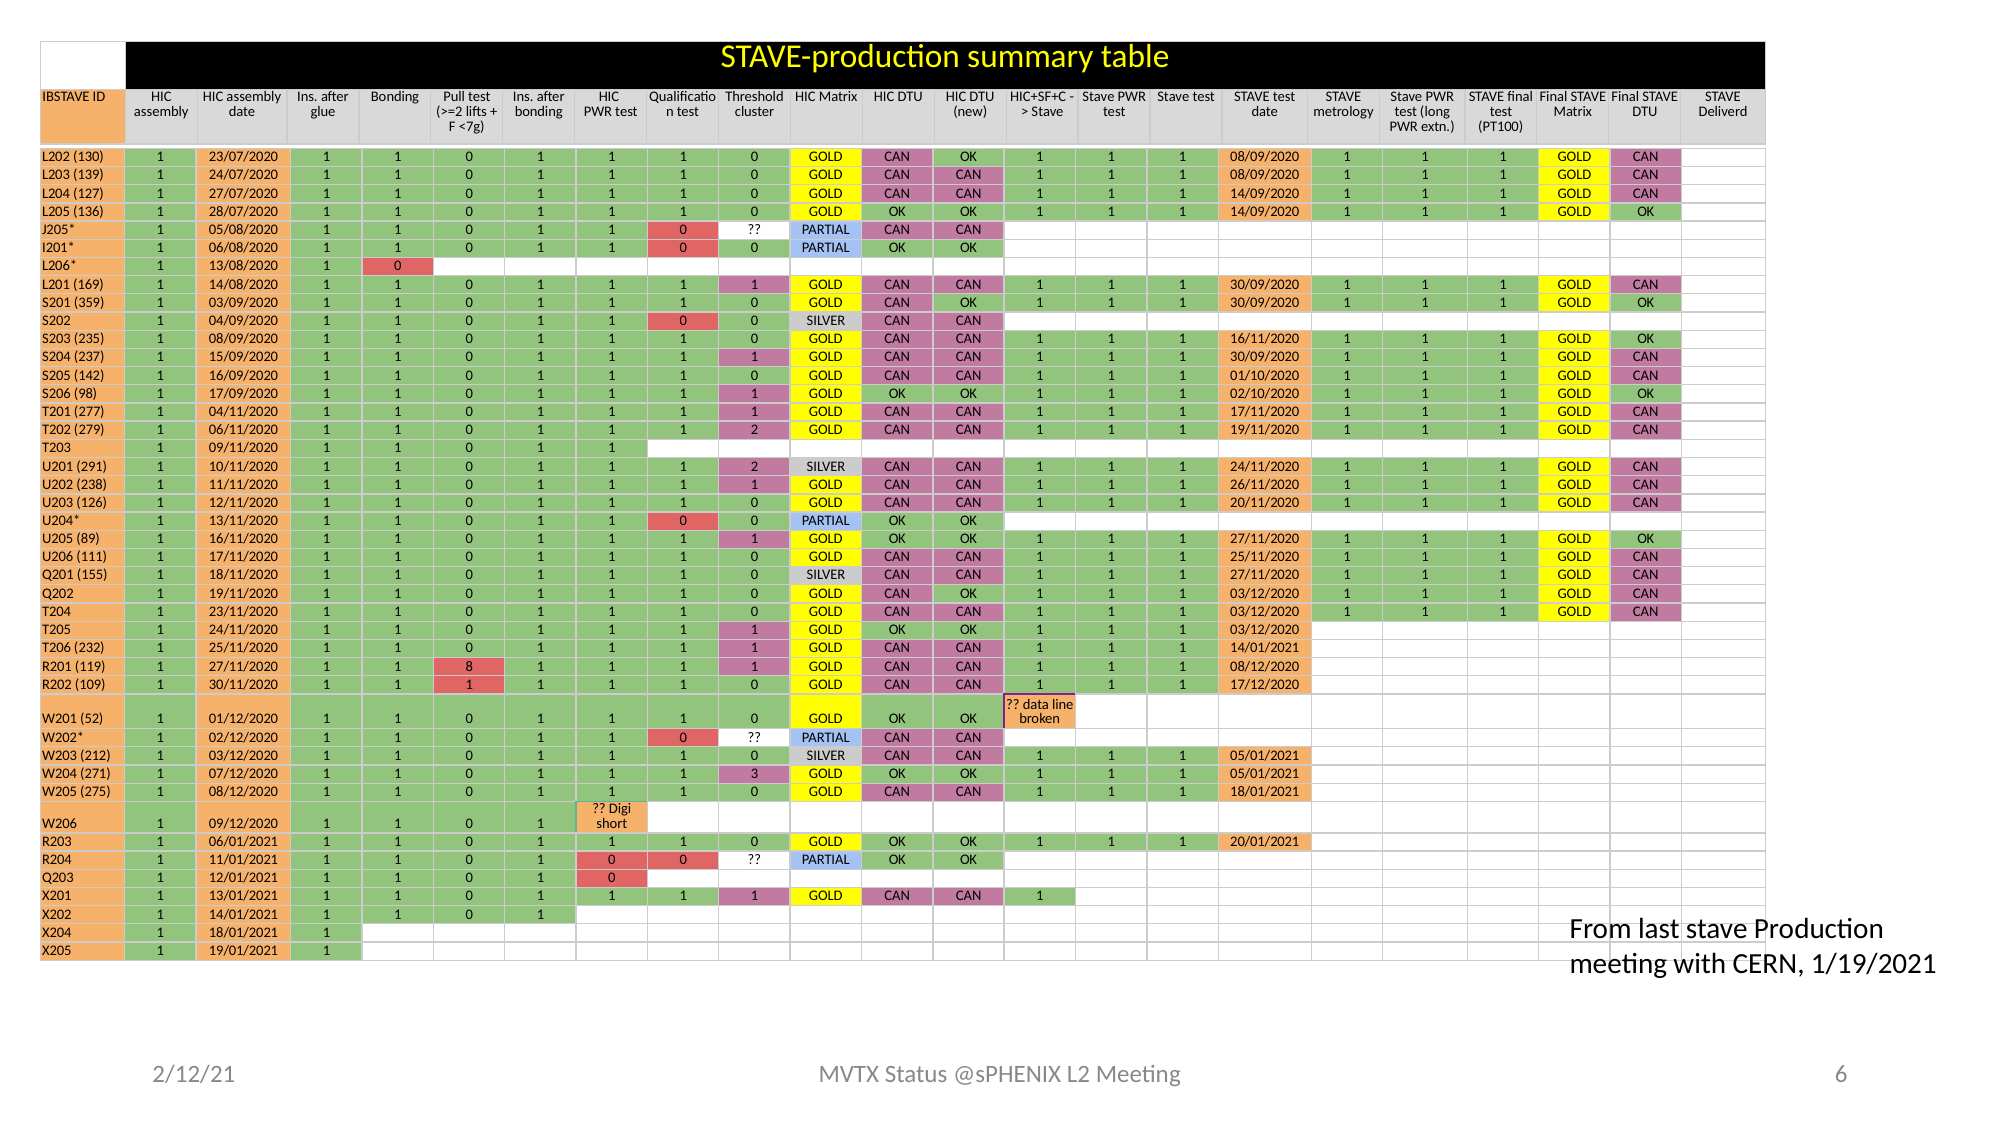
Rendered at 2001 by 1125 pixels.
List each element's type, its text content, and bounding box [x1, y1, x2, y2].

table_cell 1 [125, 888, 195, 905]
table_cell 1 [1005, 567, 1075, 584]
table_cell Threshold cluster [719, 90, 790, 143]
table_header 0 [434, 149, 504, 166]
table_cell 18/01/2021 [197, 924, 290, 941]
table_cell SILVER [791, 567, 861, 584]
table_cell 1 [291, 404, 361, 420]
table_cell [1219, 313, 1311, 330]
table_cell [1383, 622, 1467, 639]
table_cell GOLD [791, 294, 861, 311]
table_cell [719, 924, 789, 941]
table_cell [1383, 924, 1467, 941]
table_cell 1 [505, 729, 575, 746]
table_cell [1148, 852, 1218, 869]
table_cell 26/11/2020 [1219, 476, 1311, 493]
table_cell 1 [1076, 385, 1146, 402]
table_cell [1682, 766, 1765, 783]
table_cell 1 [577, 204, 647, 220]
table_cell 03/12/2020 [1219, 604, 1311, 621]
table_cell 1 [1005, 185, 1075, 202]
table_cell 1 [363, 222, 433, 239]
table_cell 1 [719, 658, 789, 675]
table_cell 16/11/2020 [1219, 331, 1311, 348]
table_cell 0 [719, 294, 789, 311]
table_cell 1 [648, 276, 718, 293]
table_cell 1 [505, 676, 575, 693]
table_cell 1 [291, 276, 361, 293]
table_cell [1682, 604, 1765, 621]
table_cell 1 [125, 240, 195, 257]
table_cell 1 [1383, 385, 1467, 402]
table_cell STAVE final test (PT100) [1466, 90, 1536, 143]
table_cell 1 [1383, 476, 1467, 493]
table_cell 1 [125, 747, 195, 764]
table_cell 1 [363, 349, 433, 366]
table_cell 0 [434, 240, 504, 257]
table_cell GOLD [1539, 567, 1609, 584]
table_cell [1312, 240, 1382, 257]
table_cell 1 [363, 622, 433, 639]
table_cell 06/01/2021 [197, 834, 290, 850]
table_cell 30/09/2020 [1219, 276, 1311, 293]
table_cell 1 [1148, 495, 1218, 511]
table_cell 1 [1005, 204, 1075, 220]
table_header OK [934, 149, 1003, 166]
table_cell X202 [41, 906, 124, 923]
table_cell 1 [291, 729, 361, 746]
table_cell [719, 870, 789, 887]
table_cell 03/12/2020 [1219, 622, 1311, 639]
table_cell [1076, 888, 1146, 905]
table_cell [1682, 240, 1765, 257]
table_cell 1 [505, 870, 575, 887]
table_cell [862, 440, 932, 457]
table_cell [1312, 258, 1382, 275]
table_cell 1 [291, 185, 361, 202]
table_cell 1 [719, 640, 789, 657]
table_cell [1539, 640, 1609, 657]
table_cell [1383, 802, 1467, 832]
table_cell 1 [648, 784, 718, 801]
table_cell [1312, 834, 1382, 850]
table_cell [1148, 440, 1218, 457]
table_cell CAN [862, 729, 932, 746]
table_cell 1 [719, 349, 789, 366]
table_cell 1 [1148, 834, 1218, 850]
table_cell 1 [363, 802, 433, 832]
table_cell [1682, 331, 1765, 348]
table_cell [1005, 852, 1075, 869]
table_cell CAN [1611, 349, 1681, 366]
table_cell 1 [505, 458, 575, 475]
table_cell [1383, 640, 1467, 657]
table_cell CAN [934, 331, 1003, 348]
table_cell GOLD [791, 888, 861, 905]
table_cell [1312, 676, 1382, 693]
table_cell GOLD [1539, 422, 1609, 439]
table_cell 1 [1005, 385, 1075, 402]
table_cell 28/07/2020 [197, 204, 290, 220]
table_cell 25/11/2020 [197, 640, 290, 657]
table_cell 1 [1076, 585, 1146, 602]
table_cell 1 [577, 476, 647, 493]
table_cell 1 [363, 294, 433, 311]
table_cell 0 [648, 222, 718, 239]
table_cell [434, 943, 504, 960]
table_cell 1 [291, 349, 361, 366]
table_cell [1539, 852, 1609, 869]
table_cell 1 [1148, 349, 1218, 366]
table_cell 09/12/2020 [197, 802, 290, 832]
table_cell 1 [577, 422, 647, 439]
table_cell [1611, 222, 1681, 239]
table_cell 1 [1076, 204, 1146, 220]
table_cell [1219, 258, 1311, 275]
table_cell 1 [1005, 640, 1075, 657]
table_cell W204 (271) [41, 766, 124, 783]
table_cell 1 [505, 802, 575, 832]
table_cell 0 [434, 458, 504, 475]
table_cell 1 [125, 476, 195, 493]
table_cell [1611, 888, 1681, 902]
table_cell 1 [1148, 585, 1218, 602]
table_cell 1 [1076, 676, 1146, 693]
table_cell 12/11/2020 [197, 495, 290, 511]
table_cell 1 [363, 458, 433, 475]
table_cell ?? [719, 852, 789, 869]
table_cell L205 (136) [41, 204, 124, 220]
table_cell [434, 258, 504, 275]
table_cell [1312, 943, 1382, 960]
table_cell [1682, 567, 1765, 584]
table_cell CAN [862, 367, 932, 384]
table_cell 1 [505, 766, 575, 783]
table_cell [1148, 313, 1218, 330]
table_cell 0 [719, 313, 789, 330]
table_header 23/07/2020 [197, 149, 290, 166]
table_cell 1 [648, 640, 718, 657]
table_cell [1468, 440, 1538, 457]
table_cell 17/12/2020 [1219, 676, 1311, 693]
table_cell 1 [125, 784, 195, 801]
table_cell [1468, 676, 1538, 693]
table_cell 1 [648, 888, 718, 905]
table_cell [1611, 258, 1681, 275]
table_cell 1 [1005, 747, 1075, 764]
table_cell 1 [291, 870, 361, 887]
table_cell 0 [719, 513, 789, 530]
table_cell 1 [125, 943, 195, 960]
table_cell [1468, 943, 1538, 960]
table_cell 0 [434, 870, 504, 887]
table_cell 1 [577, 834, 647, 850]
table_cell 1 [577, 729, 647, 746]
table_cell 1 [1468, 349, 1538, 366]
table_cell 0 [434, 784, 504, 801]
table_cell 1 [125, 404, 195, 420]
table_header CAN [862, 149, 932, 166]
table_cell 1 [1005, 422, 1075, 439]
table_cell [577, 943, 647, 960]
table_cell 0 [648, 513, 718, 530]
table_cell [1539, 676, 1609, 693]
table_cell OK [934, 766, 1003, 783]
table_cell [1682, 167, 1765, 184]
table_cell Q201 (155) [41, 567, 124, 584]
table_cell 3 [719, 766, 789, 783]
table_cell GOLD [791, 495, 861, 511]
table_cell 1 [1312, 276, 1382, 293]
table_cell OK [934, 852, 1003, 869]
table_cell PARTIAL [791, 729, 861, 746]
table_cell 1 [363, 440, 433, 457]
table_cell 1 [577, 567, 647, 584]
table_cell 1 [125, 906, 195, 923]
table_cell [1312, 852, 1382, 869]
table_cell Qualification test [647, 90, 718, 143]
table_cell 1 [363, 167, 433, 184]
table_cell 1 [1148, 422, 1218, 439]
table_cell GOLD [791, 784, 861, 801]
table_cell 1 [291, 834, 361, 850]
table_cell 24/11/2020 [197, 622, 290, 639]
table_cell 1 [577, 784, 647, 801]
table_cell L206* [41, 258, 124, 275]
table_cell 1 [125, 658, 195, 675]
table_cell OK [1611, 294, 1681, 311]
table_cell 1 [291, 604, 361, 621]
table_cell CAN [934, 658, 1003, 675]
table_cell [648, 924, 718, 941]
table_cell 1 [1468, 367, 1538, 384]
table_cell [1539, 943, 1554, 960]
table_cell 08/09/2020 [1219, 167, 1311, 184]
table_cell 27/11/2020 [197, 658, 290, 675]
table_cell GOLD [791, 167, 861, 184]
table_cell [1312, 802, 1382, 832]
table_cell 1 [1312, 549, 1382, 566]
table_cell [1076, 852, 1146, 869]
table_cell [1076, 313, 1146, 330]
table_cell 1 [1005, 349, 1075, 366]
table_cell 1 [1148, 567, 1218, 584]
table_cell 0 [363, 258, 433, 275]
table_cell 1 [363, 906, 433, 923]
table_cell [505, 258, 575, 275]
table_cell 15/09/2020 [197, 349, 290, 366]
table_cell 1 [1148, 331, 1218, 348]
table_cell CAN [934, 222, 1003, 239]
table_cell GOLD [791, 549, 861, 566]
table_cell PARTIAL [791, 513, 861, 530]
table_cell 1 [1148, 185, 1218, 202]
table_cell 1 [125, 458, 195, 475]
table_cell 19/01/2021 [197, 943, 290, 960]
table_cell 1 [1148, 747, 1218, 764]
table_cell 0 [434, 313, 504, 330]
table_cell 11/11/2020 [197, 476, 290, 493]
table_cell [934, 870, 1003, 887]
table_cell 1 [1312, 204, 1382, 220]
table_cell 1 [291, 802, 361, 832]
table_cell [1383, 943, 1467, 960]
table_cell 0 [434, 640, 504, 657]
table_cell [1539, 870, 1609, 887]
table_cell 01/10/2020 [1219, 367, 1311, 384]
table_cell [862, 870, 932, 887]
table_cell [1219, 440, 1311, 457]
table_cell CAN [1611, 604, 1681, 621]
table_cell 0 [648, 852, 718, 869]
table_cell 1 [577, 658, 647, 675]
table_cell [1682, 640, 1765, 657]
table_cell [1005, 906, 1075, 923]
table_cell 1 [1148, 458, 1218, 475]
table_cell I201* [41, 240, 124, 257]
table_cell 1 [363, 729, 433, 746]
table_header 1 [291, 149, 361, 166]
table_cell 1 [577, 676, 647, 693]
table_cell CAN [862, 567, 932, 584]
table_header 0 [719, 149, 789, 166]
table_cell 0 [434, 802, 504, 832]
table_cell 1 [125, 422, 195, 439]
table_cell 1 [648, 495, 718, 511]
table_cell 1 [1383, 331, 1467, 348]
table_cell [934, 440, 1003, 457]
table_cell [1682, 834, 1765, 850]
table_cell [1468, 513, 1538, 530]
table_cell U201 (291) [41, 458, 124, 475]
table_cell 03/12/2020 [1219, 585, 1311, 602]
table_cell 1 [1468, 422, 1538, 439]
table_header GOLD [791, 149, 861, 166]
table_cell 1 [291, 747, 361, 764]
table_cell 1 [1148, 622, 1218, 639]
table_cell [1312, 313, 1382, 330]
table_header 1 [1383, 149, 1467, 166]
table_cell 1 [1005, 276, 1075, 293]
table_cell [1611, 640, 1681, 657]
table_cell 1 [291, 695, 361, 728]
table_cell 1 [648, 404, 718, 420]
table_cell 1 [1005, 458, 1075, 475]
table_header 1 [1076, 149, 1146, 166]
table_cell CAN [1611, 476, 1681, 493]
table_cell [1148, 729, 1218, 746]
table_cell 1 [505, 385, 575, 402]
table_cell [1682, 185, 1765, 202]
table_cell OK [934, 240, 1003, 257]
table_cell [1539, 622, 1609, 639]
table_cell CAN [934, 676, 1003, 693]
table_cell OK [862, 240, 932, 257]
table_cell GOLD [1539, 185, 1609, 202]
table_cell 1 [363, 852, 433, 869]
table_cell 1 [1005, 549, 1075, 566]
table_cell 1 [1148, 676, 1218, 693]
table_cell 1 [648, 747, 718, 764]
table_cell 1 [648, 604, 718, 621]
table_cell [1148, 513, 1218, 530]
table_cell 1 [577, 604, 647, 621]
table_cell 0 [719, 604, 789, 621]
table_cell [1611, 834, 1681, 850]
table_cell [1682, 852, 1765, 869]
table_cell 1 [291, 658, 361, 675]
table_cell 1 [648, 349, 718, 366]
text_box From last stave Production meeting with CERN, 1/19/2021 [1554, 902, 2000, 988]
table_cell 1 [648, 331, 718, 348]
table_header 1 [1312, 149, 1382, 166]
table_cell [791, 870, 861, 887]
table_cell 1 [505, 622, 575, 639]
table_cell GOLD [791, 766, 861, 783]
table_cell 1 [577, 167, 647, 184]
table_cell [1312, 695, 1382, 728]
table_cell 1 [648, 476, 718, 493]
table_cell 1 [363, 834, 433, 850]
table_cell 1 [291, 567, 361, 584]
table_cell 1 [505, 476, 575, 493]
table_cell GOLD [1539, 585, 1609, 602]
table_cell [1682, 476, 1765, 493]
table_cell [1682, 367, 1765, 384]
table_cell [1468, 852, 1538, 869]
table_cell 1 [1076, 549, 1146, 566]
table_cell 1 [1076, 404, 1146, 420]
table_cell U202 (238) [41, 476, 124, 493]
table_cell [1611, 676, 1681, 693]
table_cell GOLD [791, 349, 861, 366]
table_cell GOLD [791, 834, 861, 850]
table_cell [1682, 888, 1765, 902]
table_header CAN [1611, 149, 1681, 166]
table_cell CAN [1611, 495, 1681, 511]
table_cell [1148, 222, 1218, 239]
table_cell GOLD [791, 658, 861, 675]
table_cell 1 [577, 276, 647, 293]
table_cell 1 [577, 185, 647, 202]
table_cell OK [934, 385, 1003, 402]
table_cell GOLD [1539, 495, 1609, 511]
table_cell [648, 906, 718, 923]
table_cell 0 [434, 906, 504, 923]
table_cell 1 [363, 549, 433, 566]
table_cell [1383, 870, 1467, 887]
table_cell 1 [291, 167, 361, 184]
table_cell 1 [291, 549, 361, 566]
table_cell [1076, 513, 1146, 530]
table_cell [1148, 888, 1218, 905]
table_cell 1 [648, 185, 718, 202]
table_cell [1312, 870, 1382, 887]
table_cell GOLD [791, 404, 861, 420]
table_cell 1 [1312, 185, 1382, 202]
table_cell 1 [648, 766, 718, 783]
table_cell CAN [1611, 185, 1681, 202]
table_cell S204 (237) [41, 349, 124, 366]
table_cell [1383, 729, 1467, 746]
table_cell T202 (279) [41, 422, 124, 439]
table_cell 1 [1312, 349, 1382, 366]
table_cell [1383, 513, 1467, 530]
table_cell X204 [41, 924, 124, 941]
table_cell [1539, 440, 1609, 457]
table_cell [1148, 943, 1218, 960]
table_cell [719, 906, 789, 923]
table_cell 1 [1468, 495, 1538, 511]
table_cell [1005, 924, 1075, 941]
table_cell 1 [1148, 385, 1218, 402]
table_cell [1611, 784, 1681, 801]
table_cell [1383, 222, 1467, 239]
table_cell 1 [505, 585, 575, 602]
table_cell [1148, 906, 1218, 923]
table_cell SILVER [791, 747, 861, 764]
table_cell [1383, 834, 1467, 850]
table_cell 1 [719, 276, 789, 293]
table_cell [1219, 943, 1311, 960]
table_cell R201 (119) [41, 658, 124, 675]
table_cell 0 [434, 747, 504, 764]
table_cell 1 [1383, 531, 1467, 548]
table_cell 1 [1468, 185, 1538, 202]
table_cell 0 [719, 167, 789, 184]
table_cell 1 [1076, 294, 1146, 311]
table_cell [791, 802, 861, 832]
table_cell 0 [434, 476, 504, 493]
table_cell 1 [125, 549, 195, 566]
table_cell [1611, 747, 1681, 764]
table_cell 1 [125, 385, 195, 402]
table_cell 1 [505, 204, 575, 220]
table_cell 1 [719, 476, 789, 493]
table_cell CAN [934, 404, 1003, 420]
table_cell 1 [363, 495, 433, 511]
table_cell 1 [505, 331, 575, 348]
table_cell 1 [577, 240, 647, 257]
table_cell GOLD [1539, 549, 1609, 566]
table_cell [1219, 870, 1311, 887]
table_cell 0 [434, 422, 504, 439]
table_cell 1 [291, 204, 361, 220]
table_cell [1539, 258, 1609, 275]
table_cell 1 [363, 658, 433, 675]
table_cell OK [862, 622, 932, 639]
table_cell CAN [934, 567, 1003, 584]
table_cell CAN [1611, 458, 1681, 475]
table_cell 1 [1383, 204, 1467, 220]
table_cell GOLD [791, 367, 861, 384]
table_cell 14/09/2020 [1219, 204, 1311, 220]
table_cell [505, 943, 575, 960]
table_cell [791, 943, 861, 960]
table_cell 1 [577, 622, 647, 639]
table_cell OK [1611, 204, 1681, 220]
table_cell HIC DTU (new) [935, 90, 1006, 143]
table_cell 1 [577, 513, 647, 530]
table_cell 1 [577, 367, 647, 384]
table_cell 1 [505, 695, 575, 728]
table_cell 1 [648, 676, 718, 693]
table_cell Ins. after glue [288, 90, 358, 143]
table_cell 1 [291, 888, 361, 905]
table_cell U205 (89) [41, 531, 124, 548]
table_cell 1 [291, 385, 361, 402]
table_cell 08/12/2020 [197, 784, 290, 801]
table_cell GOLD [1539, 276, 1609, 293]
table_cell 1 [1076, 784, 1146, 801]
table_cell [1076, 222, 1146, 239]
table_cell 1 [125, 622, 195, 639]
table_cell 27/11/2020 [1219, 531, 1311, 548]
table_cell [1682, 784, 1765, 801]
table_cell 1 [1076, 531, 1146, 548]
table_cell CAN [1611, 567, 1681, 584]
table_header 1 [577, 149, 647, 166]
table_cell [1539, 766, 1609, 783]
table_cell 1 [1383, 404, 1467, 420]
table_cell 13/08/2020 [197, 258, 290, 275]
table_cell 1 [1148, 531, 1218, 548]
table_cell [1005, 943, 1075, 960]
table_cell 1 [125, 766, 195, 783]
table_cell [1682, 222, 1765, 239]
table_cell [1539, 729, 1609, 746]
table_cell 1 [1312, 331, 1382, 348]
table_cell [577, 906, 647, 923]
table_cell OK [934, 294, 1003, 311]
table_cell [434, 924, 504, 941]
table_cell 1 [1148, 367, 1218, 384]
table_cell CAN [1611, 276, 1681, 293]
table_cell 1 [1005, 888, 1075, 905]
table_cell 1 [719, 888, 789, 905]
table_cell 1 [577, 222, 647, 239]
table_cell 1 [291, 852, 361, 869]
table_cell GOLD [1539, 367, 1609, 384]
table_cell 0 [434, 729, 504, 746]
table_cell [934, 802, 1003, 832]
table_cell 1 [125, 531, 195, 548]
table_cell 03/09/2020 [197, 294, 290, 311]
table_cell J205* [41, 222, 124, 239]
table_cell 8 [434, 658, 504, 675]
table_cell OK [862, 385, 932, 402]
table_cell [1539, 834, 1609, 850]
table_cell 08/12/2020 [1219, 658, 1311, 675]
table_cell 1 [1005, 167, 1075, 184]
table_cell U206 (111) [41, 549, 124, 566]
table_cell 1 [505, 640, 575, 657]
table_cell 1 [1148, 167, 1218, 184]
table_cell 02/12/2020 [197, 729, 290, 746]
table_cell [363, 943, 433, 960]
table_cell [1312, 888, 1382, 905]
table_cell [1383, 852, 1467, 869]
table_cell 1 [1076, 276, 1146, 293]
table_cell CAN [862, 167, 932, 184]
table_cell GOLD [791, 276, 861, 293]
table_cell [1611, 852, 1681, 869]
table_cell 1 [363, 204, 433, 220]
table_cell 1 [648, 549, 718, 566]
table_cell 02/10/2020 [1219, 385, 1311, 402]
table_cell [934, 943, 1003, 960]
table_cell 1 [125, 440, 195, 457]
table_cell 1 [719, 531, 789, 548]
table_cell 1 [125, 276, 195, 293]
table_cell 1 [648, 167, 718, 184]
table_cell [1611, 870, 1681, 887]
table_cell [648, 870, 718, 887]
table_cell [719, 258, 789, 275]
table_cell [1383, 676, 1467, 693]
table_cell CAN [862, 604, 932, 621]
table_cell [1076, 258, 1146, 275]
table_cell 1 [1076, 367, 1146, 384]
table_cell 1 [577, 495, 647, 511]
table_cell [1383, 906, 1467, 923]
table_header 1 [1005, 149, 1075, 166]
table_cell [1219, 802, 1311, 832]
table_cell GOLD [1539, 331, 1609, 348]
table_cell ?? data line broken [1005, 695, 1075, 728]
table_cell 1 [363, 313, 433, 330]
table_cell 1 [505, 276, 575, 293]
table_cell [1611, 695, 1681, 728]
table_cell CAN [934, 888, 1003, 905]
table_cell [1682, 802, 1765, 832]
table_cell [1219, 906, 1311, 923]
table_cell [1682, 204, 1765, 220]
table_cell [1682, 531, 1765, 548]
table_cell [791, 440, 861, 457]
table_header STAVE-production summary table [126, 42, 1765, 89]
table_header 1 [363, 149, 433, 166]
table_cell [1312, 729, 1382, 746]
table_cell 04/09/2020 [197, 313, 290, 330]
table_cell R203 [41, 834, 124, 850]
table_cell 0 [719, 240, 789, 257]
table_cell S201 (359) [41, 294, 124, 311]
table_cell T203 [41, 440, 124, 457]
table_cell 1 [1005, 495, 1075, 511]
table_cell 18/11/2020 [197, 567, 290, 584]
table_cell [1468, 640, 1538, 657]
table_cell [1682, 313, 1765, 330]
table_cell 1 [1383, 276, 1467, 293]
table_cell 0 [434, 604, 504, 621]
table_cell 1 [434, 676, 504, 693]
table_cell 20/01/2021 [1219, 834, 1311, 850]
table_cell CAN [1611, 167, 1681, 184]
table_cell OK [934, 585, 1003, 602]
table_cell CAN [934, 167, 1003, 184]
table_cell 1 [577, 695, 647, 728]
table_cell GOLD [1539, 204, 1609, 220]
table_cell [1682, 870, 1765, 887]
table_cell GOLD [1539, 167, 1609, 184]
table_cell 0 [434, 513, 504, 530]
table_cell 1 [648, 458, 718, 475]
table_cell CAN [862, 784, 932, 801]
table_cell L204 (127) [41, 185, 124, 202]
table_cell 1 [505, 313, 575, 330]
table_cell 1 [125, 802, 195, 832]
table_cell [1468, 888, 1538, 905]
table_cell GOLD [791, 422, 861, 439]
table_cell [1148, 924, 1218, 941]
table_cell [1682, 258, 1765, 275]
table_cell OK [1611, 331, 1681, 348]
table_cell [719, 440, 789, 457]
table_cell [1076, 943, 1146, 960]
table_cell [1539, 888, 1609, 905]
table_cell [1468, 834, 1538, 850]
table_cell [1468, 258, 1538, 275]
table_cell 09/11/2020 [197, 440, 290, 457]
table_cell 1 [1148, 476, 1218, 493]
table_cell OK [862, 834, 932, 850]
table_cell 1 [1383, 367, 1467, 384]
table_cell [648, 943, 718, 960]
table_cell 1 [1005, 404, 1075, 420]
table_cell [1219, 695, 1311, 728]
table_cell CAN [862, 349, 932, 366]
table_cell 1 [363, 585, 433, 602]
table_cell [1005, 513, 1075, 530]
table_cell PARTIAL [791, 240, 861, 257]
table_header [41, 42, 125, 89]
table_cell 03/12/2020 [197, 747, 290, 764]
table_cell 1 [291, 222, 361, 239]
table_cell 0 [719, 331, 789, 348]
table_cell [1539, 658, 1609, 675]
table_cell [1468, 784, 1538, 801]
table_cell HIC DTU [863, 90, 934, 143]
table_cell 1 [1076, 458, 1146, 475]
table_cell CAN [862, 422, 932, 439]
table_cell [1611, 513, 1681, 530]
table_cell [1383, 258, 1467, 275]
table_cell 1 [291, 640, 361, 657]
table_cell [1468, 924, 1538, 941]
table_cell GOLD [791, 676, 861, 693]
table_cell [1682, 513, 1765, 530]
table_cell OK [862, 766, 932, 783]
table_cell [1148, 240, 1218, 257]
table_cell CAN [862, 549, 932, 566]
table_cell 0 [719, 185, 789, 202]
table_cell [1682, 349, 1765, 366]
table_cell 1 [719, 404, 789, 420]
table_cell [1611, 802, 1681, 832]
table_cell 1 [291, 294, 361, 311]
table_cell 13/11/2020 [197, 513, 290, 530]
table_cell 1 [505, 834, 575, 850]
table_cell 1 [291, 476, 361, 493]
table_cell 1 [125, 604, 195, 621]
table_cell [1148, 870, 1218, 887]
table_cell CAN [1611, 549, 1681, 566]
table_cell 1 [505, 222, 575, 239]
table_cell 1 [125, 294, 195, 311]
table_cell 10/11/2020 [197, 458, 290, 475]
table_cell CAN [862, 585, 932, 602]
table_cell S205 (142) [41, 367, 124, 384]
table_cell 1 [505, 440, 575, 457]
table_cell 1 [363, 385, 433, 402]
table_cell 1 [1148, 766, 1218, 783]
table_cell [1468, 802, 1538, 832]
table_header L202 (130) [41, 149, 124, 166]
table_cell 1 [505, 294, 575, 311]
table_cell OK [862, 204, 932, 220]
table_cell Final STAVE Matrix [1537, 90, 1608, 143]
table_cell S206 (98) [41, 385, 124, 402]
table_cell 1 [1005, 585, 1075, 602]
table_cell 1 [1312, 422, 1382, 439]
table_cell 1 [363, 422, 433, 439]
table_cell 1 [125, 222, 195, 239]
table_cell 1 [363, 676, 433, 693]
table_cell 1 [363, 888, 433, 905]
table_cell 1 [1005, 476, 1075, 493]
table_cell Stave PWR test (long PWR extn.) [1380, 90, 1464, 143]
table_cell [1219, 852, 1311, 869]
table_cell CAN [934, 313, 1003, 330]
table_cell 1 [577, 313, 647, 330]
table_cell [1539, 906, 1554, 923]
table_cell 1 [648, 204, 718, 220]
table_cell 1 [125, 852, 195, 869]
table_cell [1148, 695, 1218, 728]
table_cell 11/01/2021 [197, 852, 290, 869]
table_cell 1 [291, 943, 361, 960]
table_cell W205 (275) [41, 784, 124, 801]
table_cell 1 [505, 852, 575, 869]
table_cell W201 (52) [41, 695, 124, 728]
table_cell [1005, 222, 1075, 239]
table_cell OK [862, 513, 932, 530]
table_cell CAN [862, 676, 932, 693]
table_cell 0 [434, 549, 504, 566]
table_cell [1383, 658, 1467, 675]
table_cell 12/01/2021 [197, 870, 290, 887]
table_cell 0 [434, 888, 504, 905]
table_cell [1076, 440, 1146, 457]
table_cell 1 [1005, 834, 1075, 850]
table_cell 14/09/2020 [1219, 185, 1311, 202]
table_cell 1 [1005, 784, 1075, 801]
table_cell [1539, 784, 1609, 801]
table_cell 1 [505, 513, 575, 530]
table_cell 1 [1148, 204, 1218, 220]
table_cell OK [934, 695, 1003, 728]
table_cell R202 (109) [41, 676, 124, 693]
table_cell 0 [719, 367, 789, 384]
table_cell 30/11/2020 [197, 676, 290, 693]
table_cell 1 [125, 313, 195, 330]
table_cell 1 [505, 549, 575, 566]
table_cell 1 [719, 385, 789, 402]
table_cell 17/11/2020 [1219, 404, 1311, 420]
table_cell 16/11/2020 [197, 531, 290, 548]
table_cell [1219, 240, 1311, 257]
table_cell 1 [125, 349, 195, 366]
footer MVTX Status @sPHENIX L2 Meeting [662, 1042, 1338, 1103]
table_cell 1 [1383, 185, 1467, 202]
table_cell R204 [41, 852, 124, 869]
table_cell 1 [1076, 658, 1146, 675]
table_cell 1 [1312, 476, 1382, 493]
table_cell [1076, 729, 1146, 746]
table_cell 16/09/2020 [197, 367, 290, 384]
table_cell 1 [1312, 367, 1382, 384]
table_cell [1539, 240, 1609, 257]
table_cell [1312, 222, 1382, 239]
table_cell [1005, 729, 1075, 746]
table_cell 1 [363, 567, 433, 584]
table_cell CAN [1611, 404, 1681, 420]
table_cell CAN [862, 640, 932, 657]
table_cell CAN [934, 640, 1003, 657]
table_cell 1 [1468, 204, 1538, 220]
table_cell 1 [577, 549, 647, 566]
table_cell CAN [934, 604, 1003, 621]
table_cell [1383, 240, 1467, 257]
table_cell GOLD [791, 476, 861, 493]
table_cell [862, 258, 932, 275]
table_cell [1682, 695, 1765, 728]
table_cell T204 [41, 604, 124, 621]
table_cell CAN [934, 367, 1003, 384]
table_cell [1539, 513, 1609, 530]
table_cell 1 [1383, 422, 1467, 439]
table_cell [1682, 422, 1765, 439]
table_cell [1005, 313, 1075, 330]
table_cell ?? Digi short [577, 802, 647, 832]
table_cell 0 [434, 440, 504, 457]
table_cell CAN [862, 276, 932, 293]
table_cell 1 [1468, 167, 1538, 184]
table_cell 1 [125, 185, 195, 202]
table_cell [1219, 513, 1311, 530]
table_cell OK [862, 695, 932, 728]
table_cell HIC+SF+C -> Stave [1007, 90, 1077, 143]
table_cell 19/11/2020 [197, 585, 290, 602]
table_cell 1 [1312, 604, 1382, 621]
table_cell 24/11/2020 [1219, 458, 1311, 475]
table_cell [791, 258, 861, 275]
table_cell Final STAVE DTU [1609, 90, 1680, 143]
table_cell 1 [648, 834, 718, 850]
table_cell [1005, 870, 1075, 887]
table_cell 1 [291, 531, 361, 548]
table_cell 1 [1148, 604, 1218, 621]
table_cell CAN [862, 888, 932, 905]
table_cell 1 [125, 258, 195, 275]
table_cell 1 [505, 906, 575, 923]
table_cell [1468, 729, 1538, 746]
table_cell HIC Matrix [791, 90, 862, 143]
table_cell 1 [505, 167, 575, 184]
table_cell W202* [41, 729, 124, 746]
table_cell 1 [1005, 294, 1075, 311]
table_cell 05/01/2021 [1219, 766, 1311, 783]
table_cell SILVER [791, 313, 861, 330]
table_cell S202 [41, 313, 124, 330]
table_cell 1 [125, 695, 195, 728]
table_cell 1 [291, 258, 361, 275]
table_cell Stave test [1151, 90, 1221, 143]
table_cell 1 [1005, 622, 1075, 639]
table_cell 1 [1468, 385, 1538, 402]
table_cell STAVE Deliverd [1681, 90, 1765, 143]
table_cell 1 [505, 240, 575, 257]
table_cell 1 [291, 331, 361, 348]
table_cell [1611, 658, 1681, 675]
table_cell [1005, 240, 1075, 257]
table_cell 1 [1076, 567, 1146, 584]
table_cell 1 [1005, 531, 1075, 548]
table_cell 1 [291, 367, 361, 384]
table_cell 0 [434, 367, 504, 384]
table_cell 1 [505, 349, 575, 366]
table_cell 1 [125, 676, 195, 693]
table_cell 0 [719, 567, 789, 584]
table_cell 19/11/2020 [1219, 422, 1311, 439]
table_cell Q202 [41, 585, 124, 602]
table_cell GOLD [1539, 458, 1609, 475]
table_cell 1 [1383, 585, 1467, 602]
table_cell Q203 [41, 870, 124, 887]
table_cell 1 [1468, 331, 1538, 348]
table_cell 1 [363, 331, 433, 348]
table_cell CAN [934, 476, 1003, 493]
table_cell 1 [1468, 585, 1538, 602]
table_cell 1 [505, 367, 575, 384]
table_cell 1 [1076, 167, 1146, 184]
table_cell GOLD [1539, 604, 1609, 621]
table_cell 1 [363, 766, 433, 783]
table_cell CAN [1611, 367, 1681, 384]
table_cell 08/09/2020 [197, 331, 290, 348]
table_cell 1 [291, 513, 361, 530]
table_cell 1 [125, 204, 195, 220]
table_cell [1611, 622, 1681, 639]
table_cell 1 [125, 513, 195, 530]
table_cell [791, 906, 861, 923]
table_cell CAN [934, 422, 1003, 439]
table_cell 0 [434, 204, 504, 220]
table_cell 1 [505, 888, 575, 905]
table_cell [1312, 622, 1382, 639]
table_cell 1 [719, 622, 789, 639]
table_cell 1 [125, 167, 195, 184]
table_cell STAVE test date [1223, 90, 1307, 143]
table_cell [1539, 313, 1609, 330]
table_cell [1383, 784, 1467, 801]
table_cell Pull test (>=2 lifts + F <7g) [431, 90, 502, 143]
table_cell 30/09/2020 [1219, 294, 1311, 311]
table_header 1 [648, 149, 718, 166]
table_cell GOLD [1539, 476, 1609, 493]
table_cell 1 [1312, 167, 1382, 184]
table_cell 1 [1383, 458, 1467, 475]
table_cell 1 [1076, 422, 1146, 439]
table_cell 0 [434, 331, 504, 348]
table_cell [1468, 658, 1538, 675]
table_cell 1 [291, 240, 361, 257]
table_cell [1611, 313, 1681, 330]
table_cell 07/12/2020 [197, 766, 290, 783]
table_cell [1682, 385, 1765, 402]
table_cell Stave PWR test [1079, 90, 1149, 143]
table_cell [1682, 276, 1765, 293]
table_cell 1 [1468, 276, 1538, 293]
table_cell 1 [125, 331, 195, 348]
table_cell 1 [1076, 640, 1146, 657]
table_cell 06/11/2020 [197, 422, 290, 439]
table_cell [1682, 585, 1765, 602]
table_cell HIC assembly [126, 90, 197, 143]
table_cell CAN [862, 747, 932, 764]
table_cell 0 [719, 549, 789, 566]
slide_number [137, 1042, 588, 1103]
table_cell PARTIAL [791, 222, 861, 239]
table_cell 1 [363, 604, 433, 621]
table_cell 1 [291, 495, 361, 511]
table_cell 13/01/2021 [197, 888, 290, 905]
table_cell CAN [862, 294, 932, 311]
table_cell CAN [1611, 422, 1681, 439]
table_cell 1 [1468, 549, 1538, 566]
table_cell [1468, 313, 1538, 330]
table_cell Ins. after bonding [503, 90, 574, 143]
table_cell 1 [1468, 531, 1538, 548]
table_cell CAN [934, 549, 1003, 566]
table_cell 0 [719, 784, 789, 801]
table_cell 1 [1005, 367, 1075, 384]
table_cell [1312, 513, 1382, 530]
table_cell CAN [862, 658, 932, 675]
table_cell 1 [577, 747, 647, 764]
table_cell 1 [291, 422, 361, 439]
table_cell 1 [363, 870, 433, 887]
table_cell 1 [125, 567, 195, 584]
table_cell OK [1611, 531, 1681, 548]
table_cell GOLD [791, 531, 861, 548]
table_cell 1 [1383, 495, 1467, 511]
table_cell [648, 802, 718, 832]
table_cell OK [934, 834, 1003, 850]
table_cell 1 [1383, 604, 1467, 621]
table_cell [1539, 802, 1609, 832]
table_cell 04/11/2020 [197, 404, 290, 420]
table_header GOLD [1539, 149, 1609, 166]
table_cell 17/09/2020 [197, 385, 290, 402]
table_cell ?? [719, 222, 789, 239]
table_cell 1 [363, 784, 433, 801]
table_cell [648, 440, 718, 457]
table_cell 1 [291, 766, 361, 783]
table_cell 1 [505, 404, 575, 420]
table_cell [1312, 658, 1382, 675]
table_cell 0 [434, 695, 504, 728]
table_cell SILVER [791, 458, 861, 475]
table_cell 0 [719, 695, 789, 728]
table_cell 1 [648, 567, 718, 584]
table_cell GOLD [791, 331, 861, 348]
table_cell [1468, 747, 1538, 764]
table_cell 27/11/2020 [1219, 567, 1311, 584]
table_cell 1 [648, 294, 718, 311]
table_cell [1539, 695, 1609, 728]
table_cell 1 [505, 604, 575, 621]
table_cell GOLD [791, 185, 861, 202]
table_cell [1076, 924, 1146, 941]
table_cell 1 [1076, 331, 1146, 348]
table_cell 1 [1148, 404, 1218, 420]
table_cell 1 [125, 924, 195, 941]
table_cell 1 [363, 240, 433, 257]
table_cell 1 [1005, 604, 1075, 621]
table_cell 1 [1312, 294, 1382, 311]
table_cell U204* [41, 513, 124, 530]
table_cell GOLD [791, 640, 861, 657]
table_header 1 [1148, 149, 1218, 166]
table_cell [1219, 888, 1311, 905]
table_cell 0 [648, 313, 718, 330]
table_cell OK [934, 531, 1003, 548]
table_cell 1 [291, 924, 361, 941]
table_cell 0 [434, 276, 504, 293]
table_cell 1 [291, 313, 361, 330]
table_cell [1682, 440, 1765, 457]
table_cell S203 (235) [41, 331, 124, 348]
table_cell [1682, 458, 1765, 475]
table_cell [648, 258, 718, 275]
table_cell 1 [125, 585, 195, 602]
table_cell 1 [363, 276, 433, 293]
table_cell 0 [719, 204, 789, 220]
table_cell 0 [648, 240, 718, 257]
table_cell [1076, 870, 1146, 887]
table_cell 1 [1312, 458, 1382, 475]
table_cell [1468, 222, 1538, 239]
table_cell OK [934, 622, 1003, 639]
table_cell 0 [577, 870, 647, 887]
table_cell GOLD [791, 585, 861, 602]
table_cell [1468, 906, 1538, 923]
table_cell [862, 943, 932, 960]
table_cell 20/11/2020 [1219, 495, 1311, 511]
table_cell W206 [41, 802, 124, 832]
table_cell CAN [1611, 585, 1681, 602]
table_cell [1468, 240, 1538, 257]
table_cell 0 [434, 495, 504, 511]
table_cell 1 [648, 422, 718, 439]
table_cell OK [1611, 385, 1681, 402]
table_cell 0 [719, 585, 789, 602]
table_cell [1219, 222, 1311, 239]
table_cell [1682, 729, 1765, 746]
table_cell 05/08/2020 [197, 222, 290, 239]
table_cell [505, 924, 575, 941]
table_cell CAN [862, 313, 932, 330]
table_cell CAN [934, 276, 1003, 293]
table_cell 1 [577, 404, 647, 420]
table_cell 1 [291, 906, 361, 923]
table_cell ?? [719, 729, 789, 746]
table_cell 1 [363, 747, 433, 764]
table_cell 1 [1076, 834, 1146, 850]
table_cell 1 [1148, 294, 1218, 311]
table_cell 1 [291, 622, 361, 639]
table_cell 1 [1076, 622, 1146, 639]
table_cell 1 [1076, 476, 1146, 493]
table_cell [1312, 784, 1382, 801]
table_cell 1 [1468, 567, 1538, 584]
table_cell CAN [934, 349, 1003, 366]
table_cell 14/01/2021 [197, 906, 290, 923]
table_cell 1 [505, 658, 575, 675]
table_cell [1312, 747, 1382, 764]
table_cell [577, 924, 647, 941]
table_cell X205 [41, 943, 124, 960]
table_cell OK [862, 531, 932, 548]
table_cell 1 [1148, 658, 1218, 675]
table_cell 1 [363, 531, 433, 548]
table_cell CAN [934, 729, 1003, 746]
table_cell 1 [505, 531, 575, 548]
table_cell 1 [1312, 404, 1382, 420]
table_cell 23/11/2020 [197, 604, 290, 621]
table_cell 1 [505, 422, 575, 439]
table_cell [1682, 676, 1765, 693]
table_cell T201 (277) [41, 404, 124, 420]
table_cell [1005, 258, 1075, 275]
table_cell 1 [577, 458, 647, 475]
table_cell [1383, 440, 1467, 457]
table_cell T206 (232) [41, 640, 124, 657]
table_cell [1219, 729, 1311, 746]
table_cell CAN [934, 747, 1003, 764]
table_cell 1 [1468, 404, 1538, 420]
table_cell 0 [434, 585, 504, 602]
table_cell [1539, 924, 1554, 941]
table_cell 1 [1468, 458, 1538, 475]
table_header 1 [1468, 149, 1538, 166]
table_cell L201 (169) [41, 276, 124, 293]
table_cell CAN [862, 331, 932, 348]
table_cell 1 [125, 870, 195, 887]
table_cell 1 [577, 531, 647, 548]
table_cell [1383, 313, 1467, 330]
table_cell [1383, 695, 1467, 728]
table_cell 0 [434, 622, 504, 639]
table_cell CAN [862, 495, 932, 511]
table_cell Bonding [360, 90, 430, 143]
table_cell 1 [648, 367, 718, 384]
table_cell 1 [505, 495, 575, 511]
table_cell IBSTAVE ID [41, 90, 125, 143]
table_cell 1 [577, 331, 647, 348]
table_cell [1611, 440, 1681, 457]
table_cell CAN [934, 784, 1003, 801]
table_cell 1 [363, 476, 433, 493]
table_cell U203 (126) [41, 495, 124, 511]
table_cell 1 [577, 440, 647, 457]
table_cell [1148, 802, 1218, 832]
table_header [1682, 149, 1765, 166]
table_cell 0 [719, 676, 789, 693]
table_cell 1 [1005, 331, 1075, 348]
table_cell 2 [719, 458, 789, 475]
table_cell [1312, 906, 1382, 923]
table_cell 1 [291, 440, 361, 457]
table_cell 1 [505, 747, 575, 764]
table_cell 1 [648, 695, 718, 728]
table_cell 1 [1005, 766, 1075, 783]
table_cell 0 [648, 729, 718, 746]
table_cell OK [934, 513, 1003, 530]
table_cell 1 [648, 658, 718, 675]
table_cell CAN [862, 222, 932, 239]
table_cell OK [934, 204, 1003, 220]
table_cell 1 [505, 185, 575, 202]
table_cell 1 [291, 458, 361, 475]
table_cell 1 [363, 640, 433, 657]
table_cell 24/07/2020 [197, 167, 290, 184]
table_cell [1682, 622, 1765, 639]
table_cell GOLD [791, 622, 861, 639]
table_cell L203 (139) [41, 167, 124, 184]
table_cell GOLD [1539, 349, 1609, 366]
table_cell 1 [1076, 604, 1146, 621]
table_cell 1 [648, 385, 718, 402]
table_cell 17/11/2020 [197, 549, 290, 566]
table_cell 30/09/2020 [1219, 349, 1311, 366]
table_cell 1 [577, 294, 647, 311]
table_cell [1383, 747, 1467, 764]
table_cell 1 [505, 567, 575, 584]
table_cell GOLD [1539, 294, 1609, 311]
table_cell 1 [577, 766, 647, 783]
table_cell [719, 943, 789, 960]
table_cell GOLD [1539, 385, 1609, 402]
table_cell 1 [1468, 476, 1538, 493]
table_cell CAN [862, 404, 932, 420]
table_cell 1 [1312, 567, 1382, 584]
table_cell [1611, 729, 1681, 746]
table_cell 2 [719, 422, 789, 439]
table_cell [862, 802, 932, 832]
table_cell 01/12/2020 [197, 695, 290, 728]
table_cell [719, 802, 789, 832]
table_cell 1 [363, 367, 433, 384]
table_cell [1539, 747, 1609, 764]
table_cell HIC PWR test [575, 90, 646, 143]
table_cell [1468, 695, 1538, 728]
table_cell 1 [1076, 747, 1146, 764]
table_cell [1468, 766, 1538, 783]
table_cell [1005, 802, 1075, 832]
table_cell 0 [434, 349, 504, 366]
table_cell [934, 258, 1003, 275]
table_cell [1682, 747, 1765, 764]
table_cell 1 [1383, 549, 1467, 566]
table_cell 25/11/2020 [1219, 549, 1311, 566]
table_cell 0 [434, 167, 504, 184]
table_cell 1 [577, 349, 647, 366]
table_cell 1 [1383, 294, 1467, 311]
table_cell CAN [862, 476, 932, 493]
table_cell 1 [125, 729, 195, 746]
table_cell [862, 924, 932, 941]
table_cell 1 [1468, 294, 1538, 311]
table_cell OK [862, 852, 932, 869]
table_header 1 [125, 149, 195, 166]
table_cell 1 [363, 513, 433, 530]
table_cell GOLD [1539, 531, 1609, 548]
table_cell [1148, 258, 1218, 275]
table_header 08/09/2020 [1219, 149, 1311, 166]
table_cell [1682, 404, 1765, 420]
table_cell 27/07/2020 [197, 185, 290, 202]
table_cell 18/01/2021 [1219, 784, 1311, 801]
table_cell 1 [1076, 766, 1146, 783]
table_cell 0 [434, 185, 504, 202]
table_cell [1312, 766, 1382, 783]
table_cell 1 [505, 784, 575, 801]
table_cell 0 [577, 852, 647, 869]
table_cell 1 [1383, 349, 1467, 366]
table_cell [363, 924, 433, 941]
table_cell 1 [1148, 640, 1218, 657]
table_cell 1 [1076, 495, 1146, 511]
table_cell 0 [719, 495, 789, 511]
table_cell 1 [648, 531, 718, 548]
table_cell GOLD [791, 695, 861, 728]
table_cell 1 [1468, 604, 1538, 621]
table_cell [1312, 640, 1382, 657]
table_cell [1312, 440, 1382, 457]
table_cell 1 [291, 676, 361, 693]
table_cell X201 [41, 888, 124, 905]
table_cell [791, 924, 861, 941]
table_cell 14/01/2021 [1219, 640, 1311, 657]
table_cell 0 [719, 747, 789, 764]
table_cell 1 [1005, 676, 1075, 693]
table_cell CAN [934, 495, 1003, 511]
table_cell [1611, 240, 1681, 257]
table_cell [1312, 924, 1382, 941]
table_cell [1005, 440, 1075, 457]
table_cell 1 [363, 695, 433, 728]
table_cell 0 [434, 531, 504, 548]
table_cell [862, 906, 932, 923]
table_cell 1 [291, 585, 361, 602]
table_cell [1539, 222, 1609, 239]
table_cell 1 [1383, 567, 1467, 584]
table_cell 0 [434, 294, 504, 311]
table_cell 1 [648, 585, 718, 602]
table_cell GOLD [791, 385, 861, 402]
table_cell CAN [934, 185, 1003, 202]
table_cell [1219, 924, 1311, 941]
table_cell HIC assembly date [198, 90, 286, 143]
table_cell [934, 924, 1003, 941]
table_cell PARTIAL [791, 852, 861, 869]
slide_number 6 [1412, 1042, 1863, 1103]
table_cell GOLD [791, 204, 861, 220]
table_cell [1682, 658, 1765, 675]
table_cell 0 [434, 852, 504, 869]
table_cell [934, 906, 1003, 923]
table_cell 1 [577, 640, 647, 657]
table_cell [1611, 766, 1681, 783]
table_cell [1076, 802, 1146, 832]
table_cell [1468, 870, 1538, 887]
table_cell 0 [434, 567, 504, 584]
table_cell T205 [41, 622, 124, 639]
table_cell 1 [363, 404, 433, 420]
table_cell CAN [862, 185, 932, 202]
table_cell GOLD [791, 604, 861, 621]
table_header 1 [505, 149, 575, 166]
table_cell [1682, 495, 1765, 511]
table_cell 1 [1312, 531, 1382, 548]
table_cell 06/08/2020 [197, 240, 290, 257]
table_cell CAN [934, 458, 1003, 475]
table_cell 0 [434, 766, 504, 783]
table_cell [1076, 906, 1146, 923]
table_cell 1 [577, 585, 647, 602]
table_cell 1 [1148, 276, 1218, 293]
table_cell 1 [1312, 495, 1382, 511]
table_cell 0 [434, 404, 504, 420]
table_cell 1 [648, 622, 718, 639]
table_cell [1383, 888, 1467, 905]
table_cell [1468, 622, 1538, 639]
table_cell 05/01/2021 [1219, 747, 1311, 764]
table_cell [1383, 766, 1467, 783]
table_cell 0 [434, 222, 504, 239]
table_cell 1 [1076, 185, 1146, 202]
table_cell [1076, 240, 1146, 257]
table_cell 1 [125, 367, 195, 384]
table_cell [1682, 294, 1765, 311]
table_cell [577, 258, 647, 275]
table_cell 1 [291, 784, 361, 801]
table_cell STAVE metrology [1308, 90, 1379, 143]
table_cell 1 [1383, 167, 1467, 184]
table_cell 0 [719, 834, 789, 850]
table_cell 14/08/2020 [197, 276, 290, 293]
table_cell 1 [1312, 585, 1382, 602]
table_cell GOLD [1539, 404, 1609, 420]
table_cell 1 [125, 834, 195, 850]
table_cell 1 [1148, 549, 1218, 566]
table_cell 1 [1312, 385, 1382, 402]
table_cell [1682, 549, 1765, 566]
table_cell [1076, 695, 1146, 728]
table_cell W203 (212) [41, 747, 124, 764]
table_cell 0 [434, 385, 504, 402]
table_cell 1 [577, 385, 647, 402]
table_cell 0 [434, 834, 504, 850]
table_cell 1 [1005, 658, 1075, 675]
table_cell 1 [577, 888, 647, 905]
table_cell 1 [363, 185, 433, 202]
table_cell 1 [1076, 349, 1146, 366]
table_cell 1 [1148, 784, 1218, 801]
table_cell CAN [862, 458, 932, 475]
table_cell 1 [125, 495, 195, 511]
table_cell 1 [125, 640, 195, 657]
